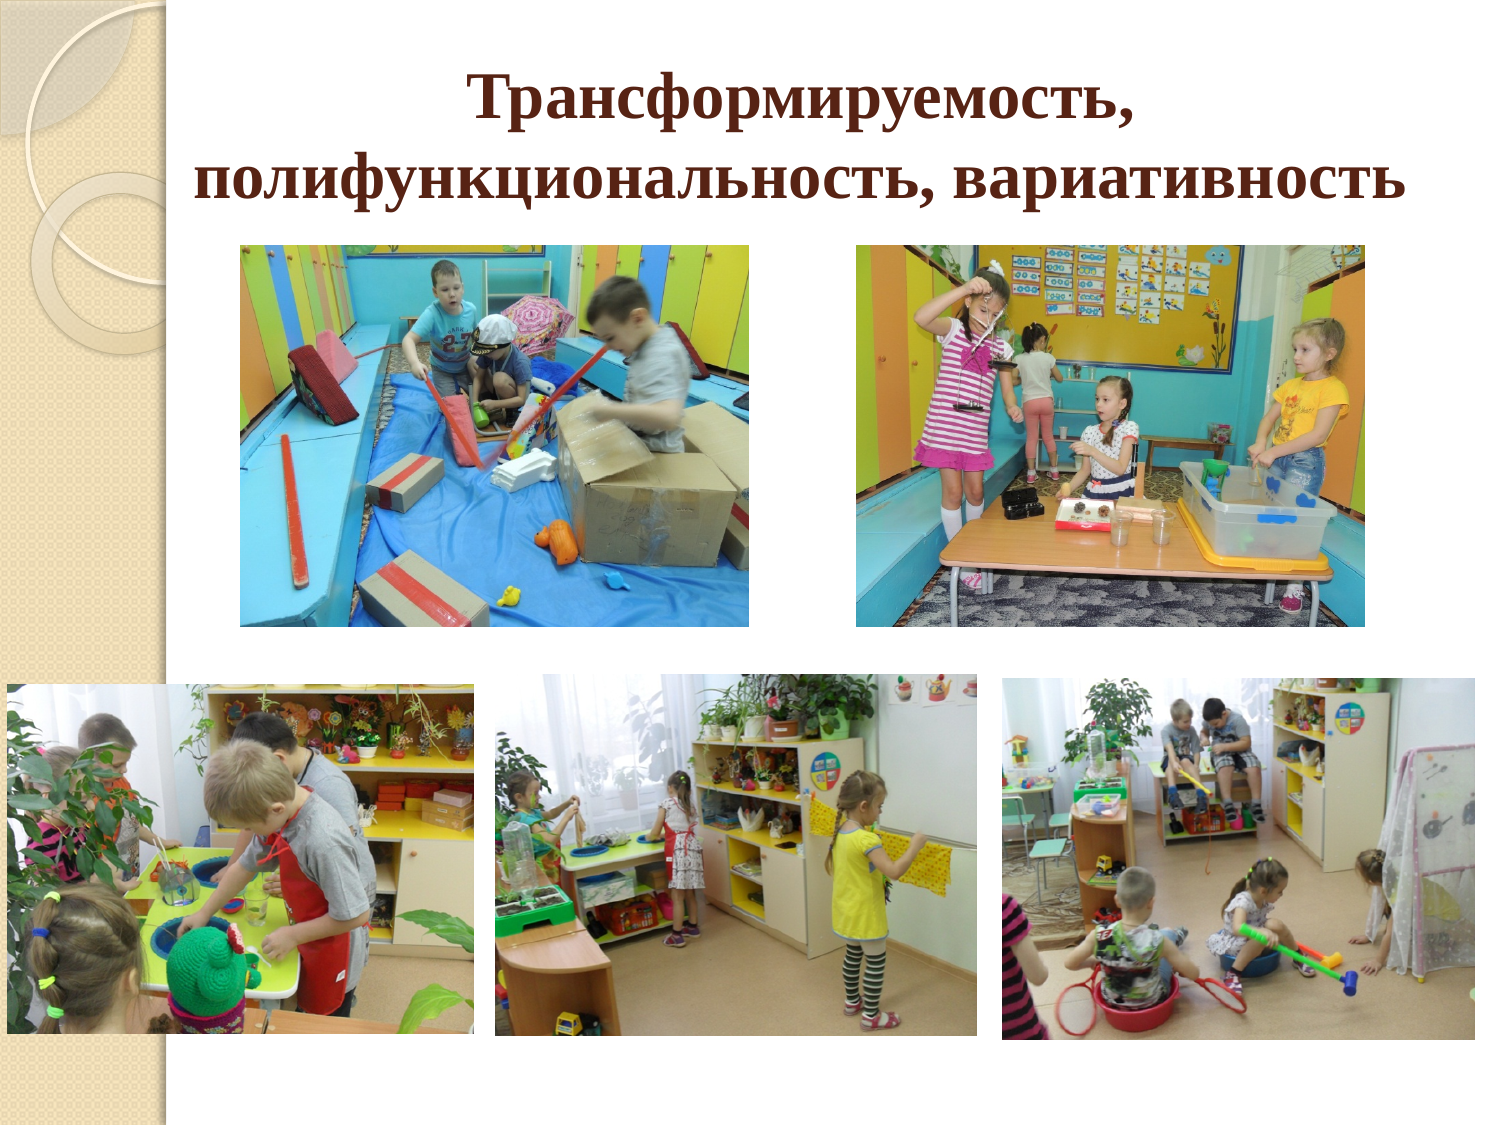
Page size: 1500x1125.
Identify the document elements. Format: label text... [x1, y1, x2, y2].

title Трансформируемость, полифункциональность, вариативность [135, 30, 1466, 233]
picture [239, 245, 749, 627]
picture [1002, 678, 1476, 1040]
picture [6, 684, 474, 1034]
picture [494, 674, 977, 1037]
picture [855, 245, 1365, 627]
